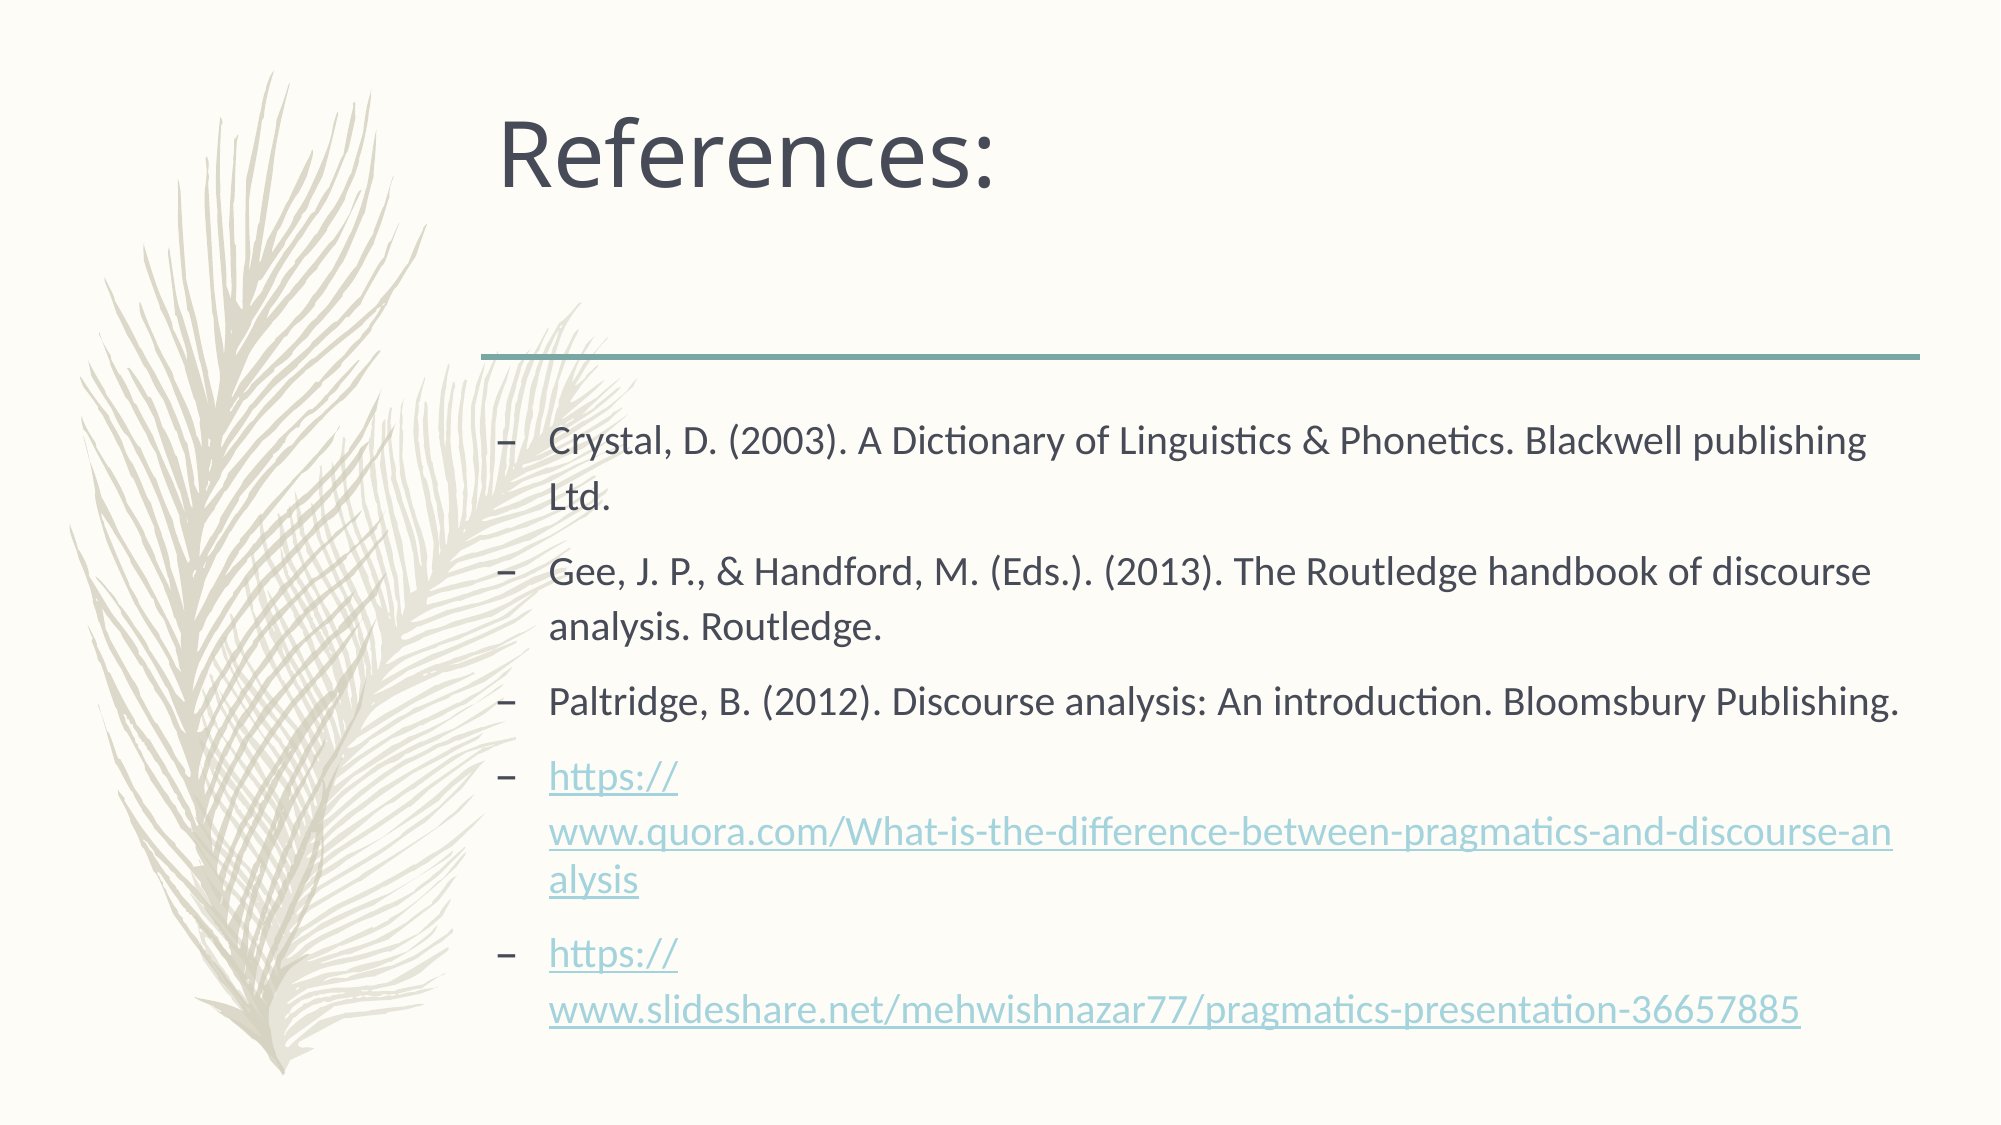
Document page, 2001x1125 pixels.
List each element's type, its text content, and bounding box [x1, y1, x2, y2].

title References: [481, 93, 1920, 350]
list Crystal, D. (2003). A Dictionary of Linguistics & Phonetics. Blackwell publishing Ltd. Gee, J. P., & Handford, M. (Eds.). (2013). The Routledge handbook of discourse analysis. Routledge. Paltridge, B. (2012). Discourse analysis: An introduction. Bloomsbury Publishing. https://www.quora.com/What-is-the-difference-between-pragmatics-and-discourse-analysis https://www.slideshare.net/mehwishnazar77/pragmatics-presentation-36657885 [481, 399, 1920, 999]
